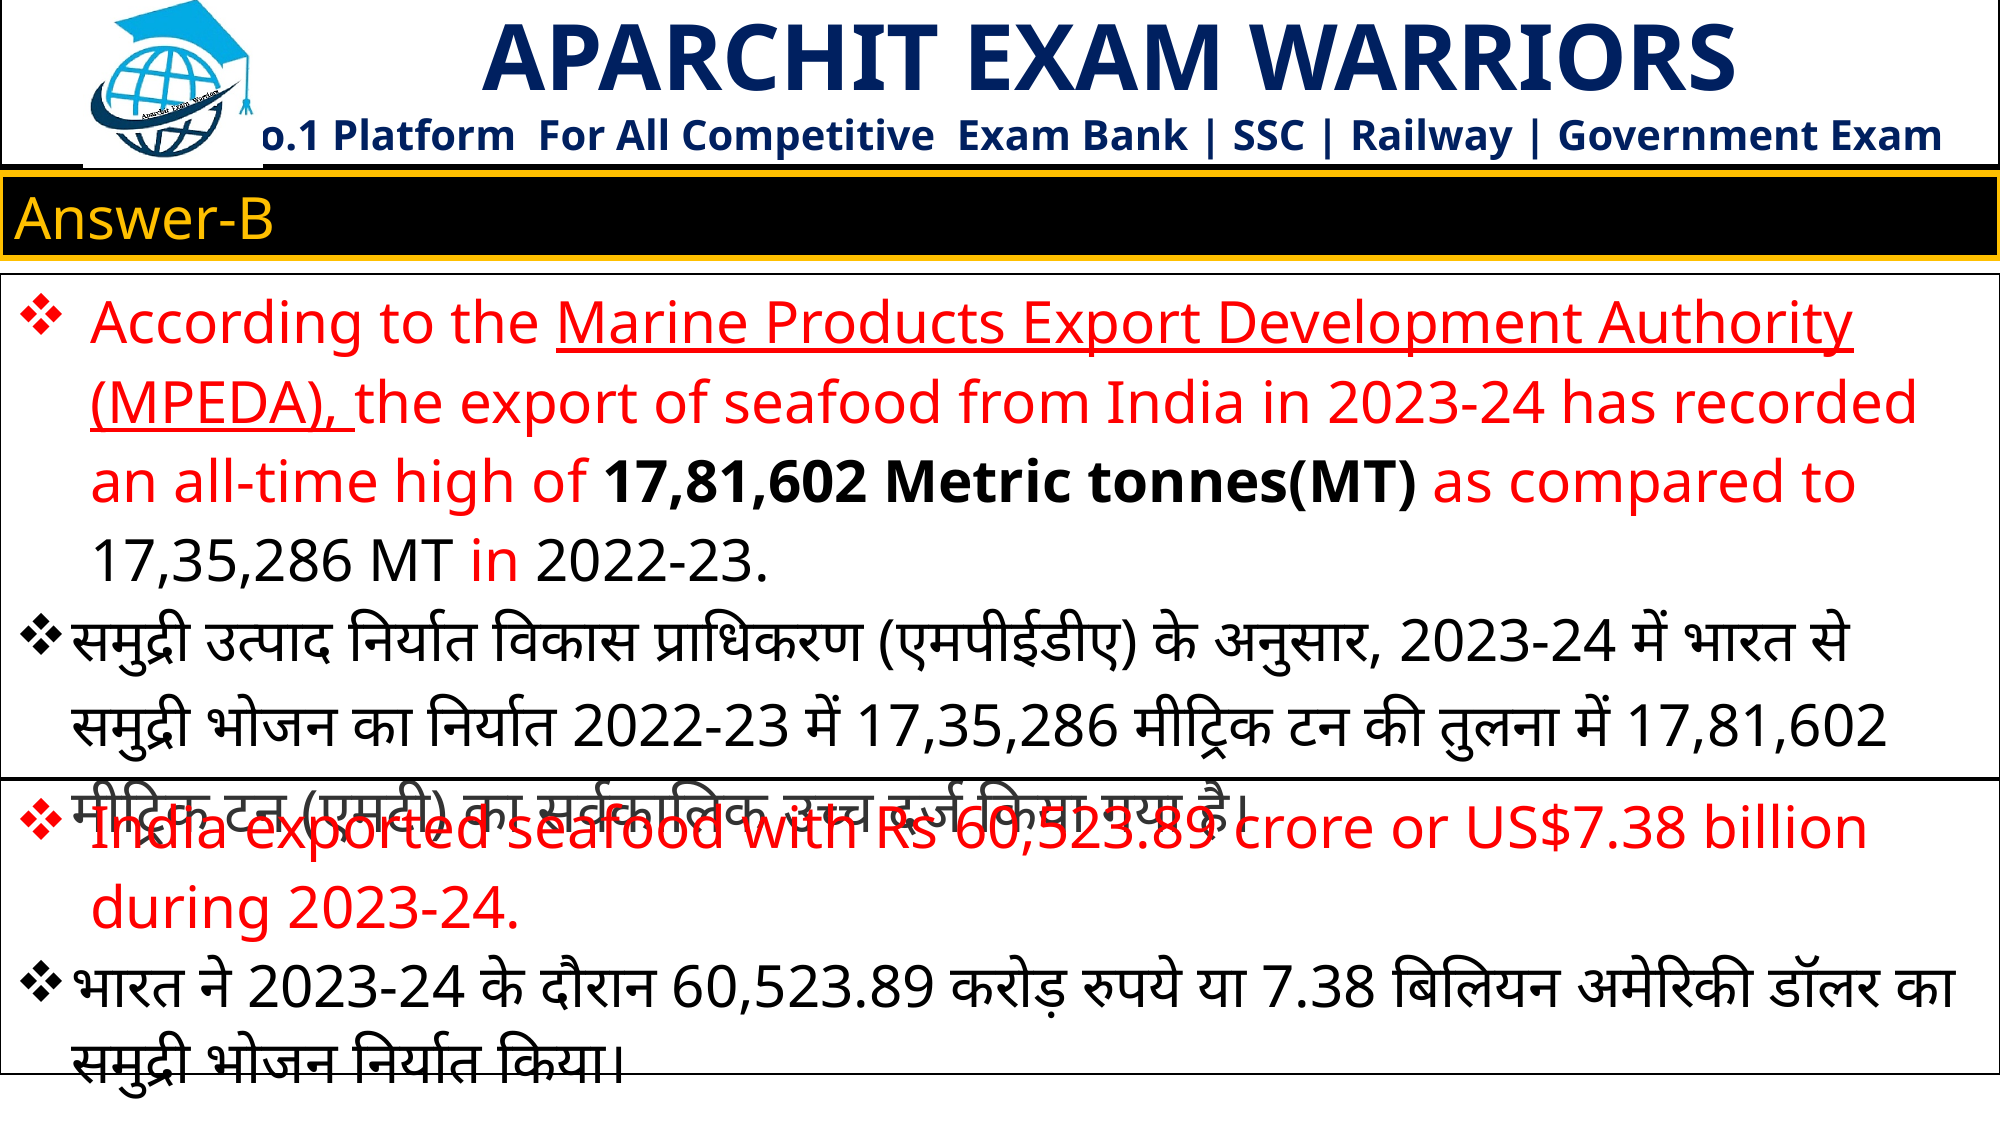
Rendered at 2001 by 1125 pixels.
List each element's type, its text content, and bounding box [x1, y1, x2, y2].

table_cell India exported seafood with Rs 60,523.89 crore or US$7.38 billion during 2023-24. भारत ने 2023-24 के दौरान 60,523.89 करोड़ रुपये या 7.38 बिलियन अमेरिकी डॉलर का समुद्री भोजन निर्यात किया। [1, 781, 1999, 1073]
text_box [0, 0, 2000, 175]
table_header According to the Marine Products Export Development Authority (MPEDA), the export of seafood from India in 2023-24 has recorded an all-time high of 17,81,602 Metric tonnes(MT) as compared to 17,35,286 MT in 2022-23. समुद्री उत्पाद निर्यात विकास प्राधिकरण (एमपीईडीए) के अनुसार, 2023-24 में भारत से समुद्री भोजन का निर्यात 2022-23 में 17,35,286 मीट्रिक टन की तुलना में 17,81,602 मीट्रिक टन (एमटी) का सर्वकालिक उच्च दर्ज किया गया है। [1, 275, 1999, 777]
text_box Answer-B [0, 184, 2000, 259]
